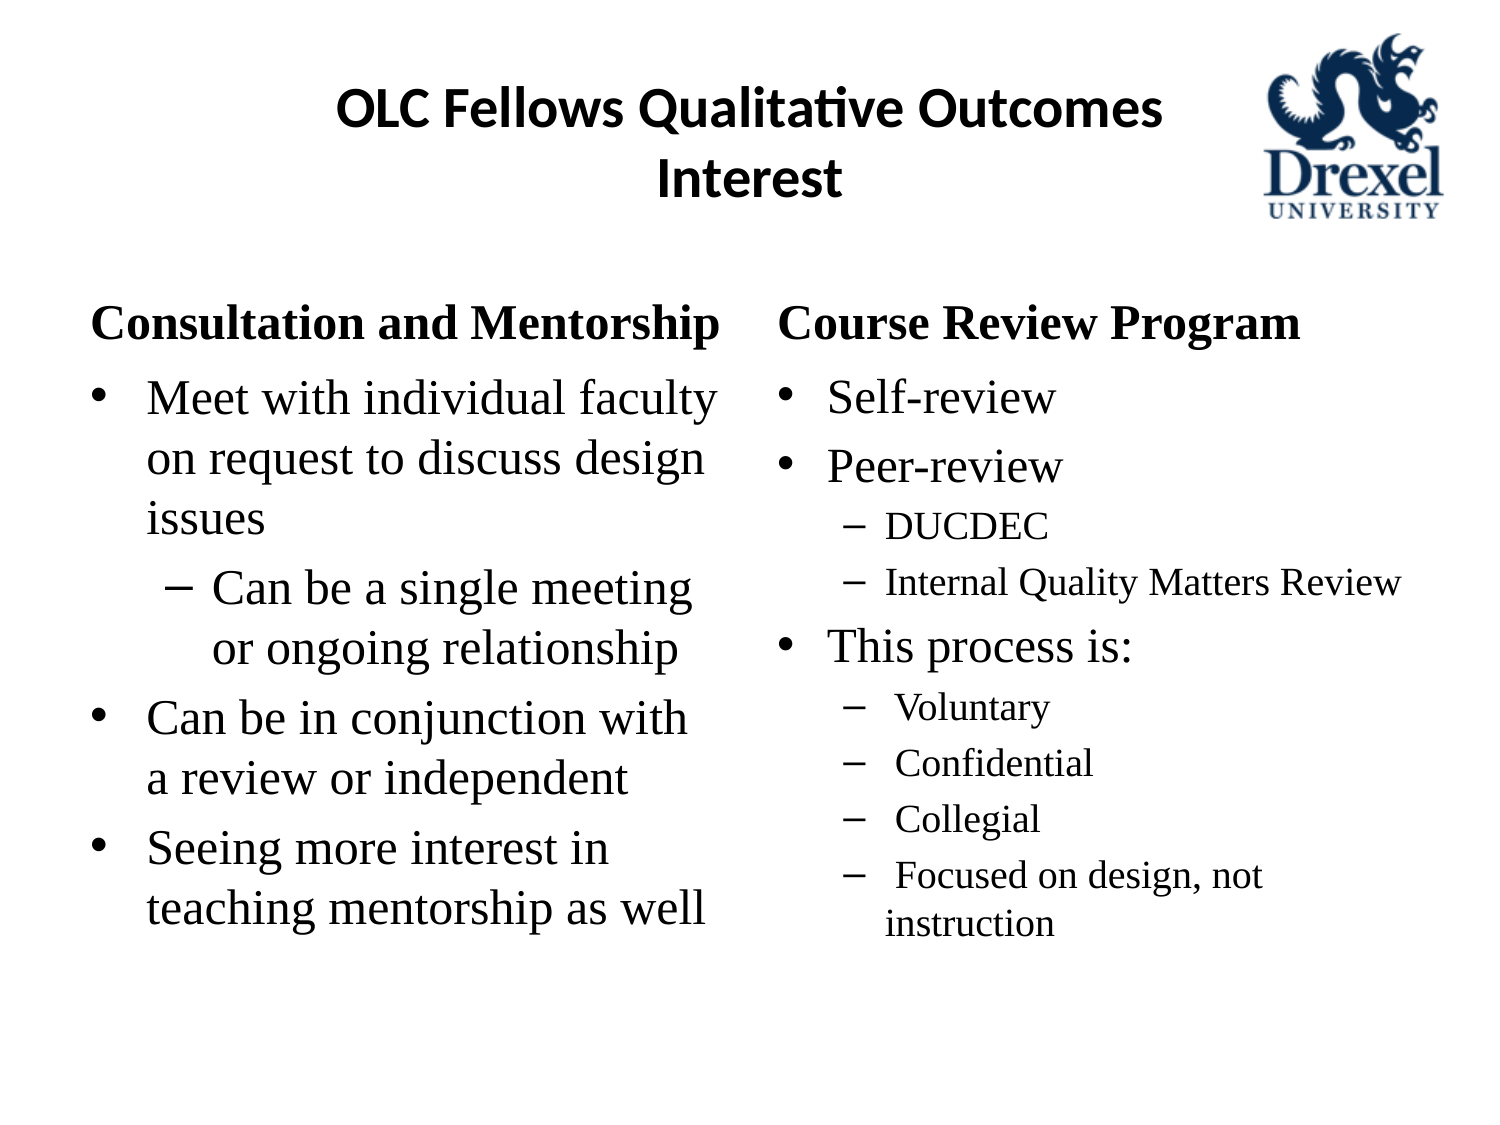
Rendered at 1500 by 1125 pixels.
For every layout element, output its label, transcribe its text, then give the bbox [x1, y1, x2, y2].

title OLC Fellows Qualitative Outcomes Interest [75, 45, 1425, 233]
list Course Review Program [761, 251, 1425, 356]
list Self-review Peer-review DUCDEC Internal Quality Matters Review This process is: Voluntary Confidential Collegial Focused on design, not instruction [761, 356, 1425, 1005]
list Meet with individual faculty on request to discuss design issues Can be a single meeting or ongoing relationship Can be in conjunction with a review or independent Seeing more interest in teaching mentorship as well [75, 356, 738, 1005]
picture [1250, 15, 1472, 233]
list Consultation and Mentorship [75, 251, 738, 356]
